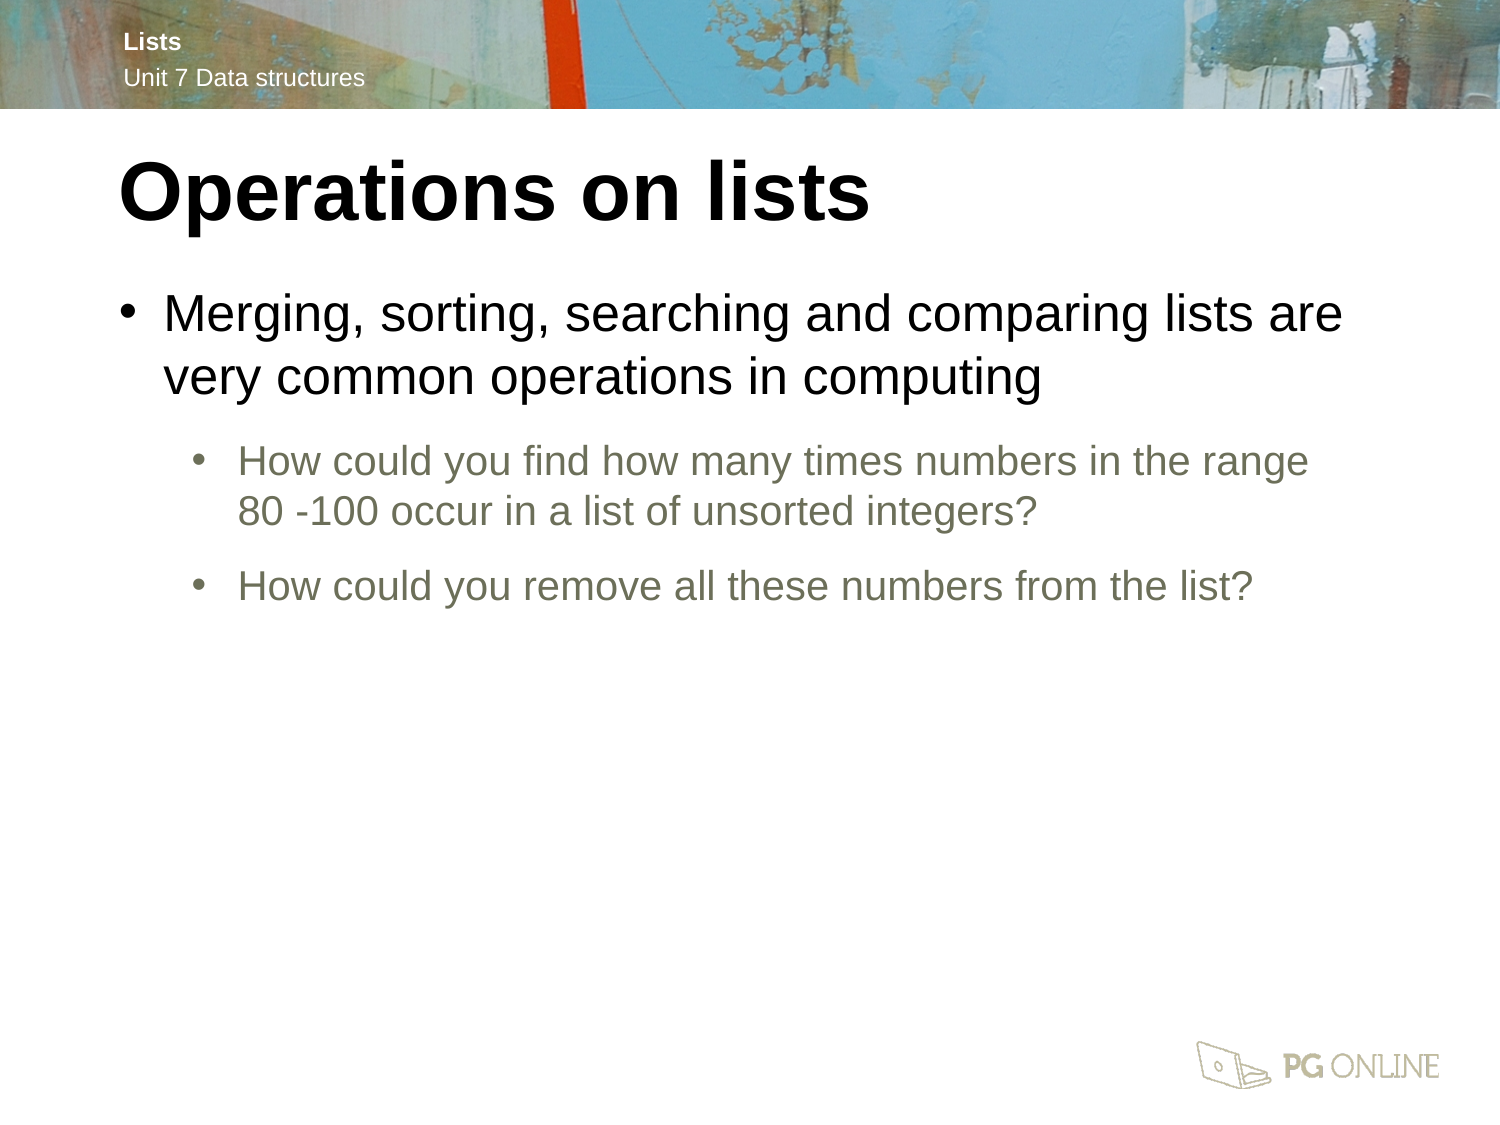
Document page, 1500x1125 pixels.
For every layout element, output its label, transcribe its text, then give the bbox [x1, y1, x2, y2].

list Merging, sorting, searching and comparing lists are very common operations in computing How could you find how many times numbers in the range 80 -100 occur in a list of unsorted integers? How could you remove all these numbers from the list? [118, 279, 1398, 847]
picture [0, 0, 1500, 109]
list Operations on lists [118, 148, 1401, 259]
